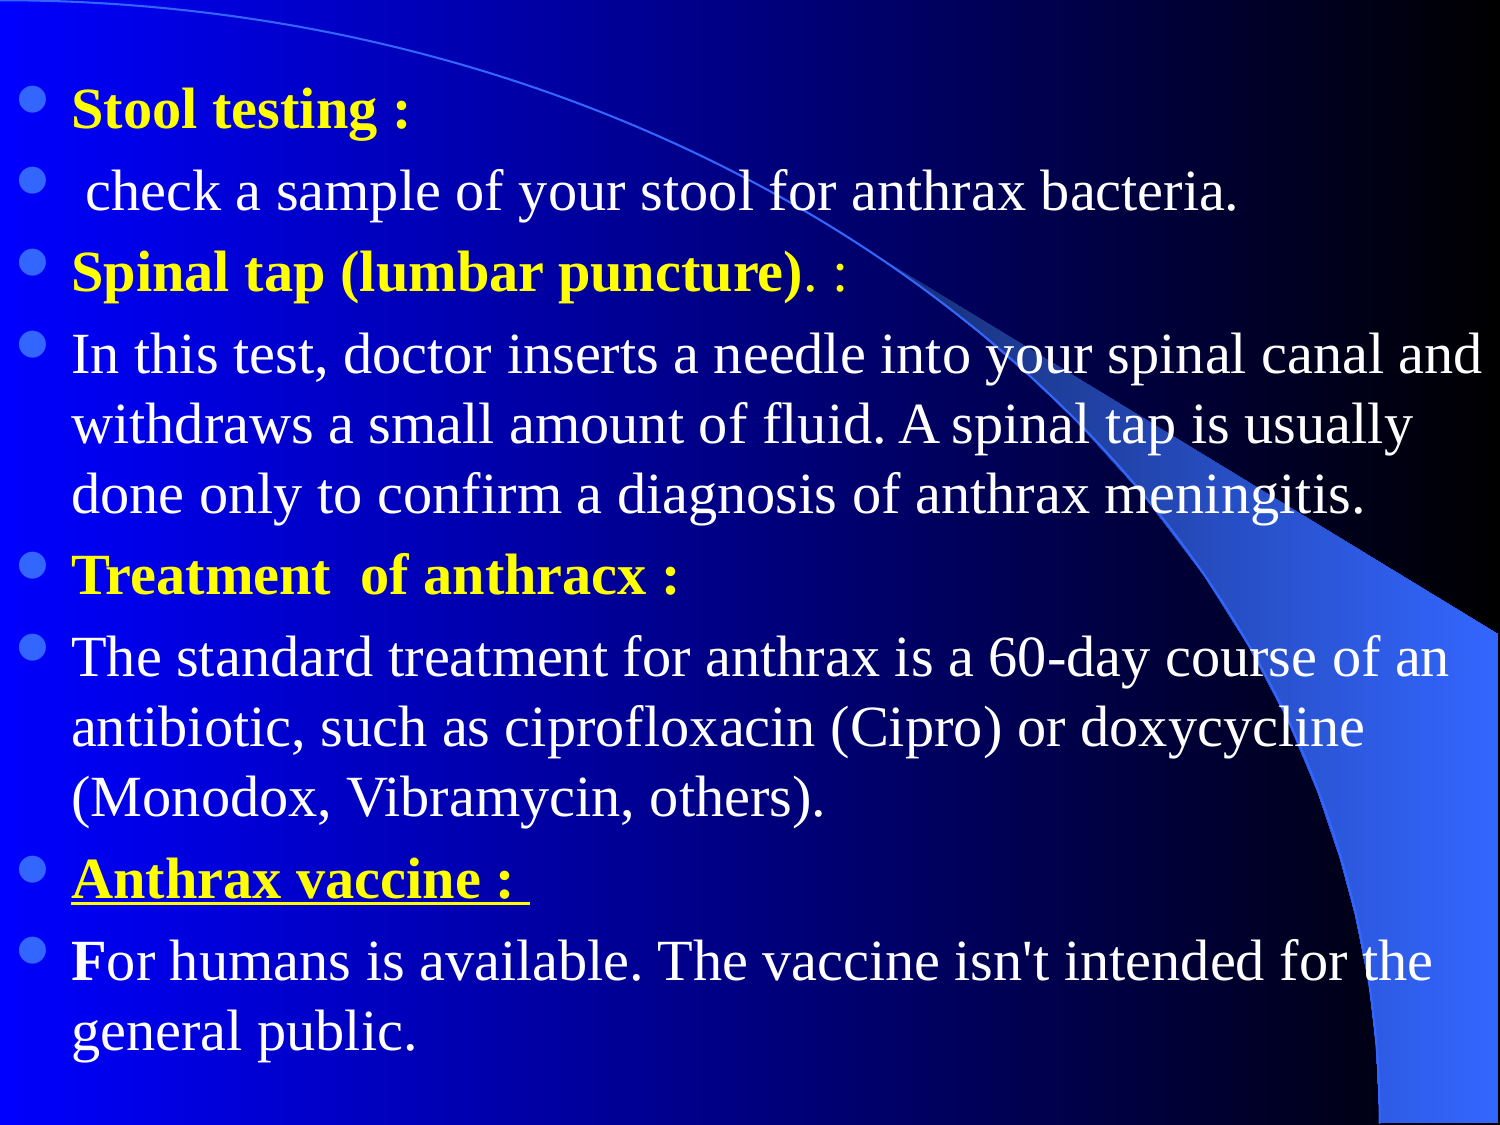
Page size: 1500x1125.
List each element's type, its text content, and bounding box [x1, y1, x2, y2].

list Stool testing : check a sample of your stool for anthrax bacteria. Spinal tap (lumbar puncture). : In this test, doctor inserts a needle into your spinal canal and withdraws a small amount of fluid. A spinal tap is usually done only to confirm a diagnosis of anthrax meningitis. Treatment of anthracx : The standard treatment for anthrax is a 60-day course of an antibiotic, such as ciprofloxacin (Cipro) or doxycycline (Monodox, Vibramycin, others). Anthrax vaccine : For humans is available. The vaccine isn't intended for the general public. [0, 62, 1500, 1125]
